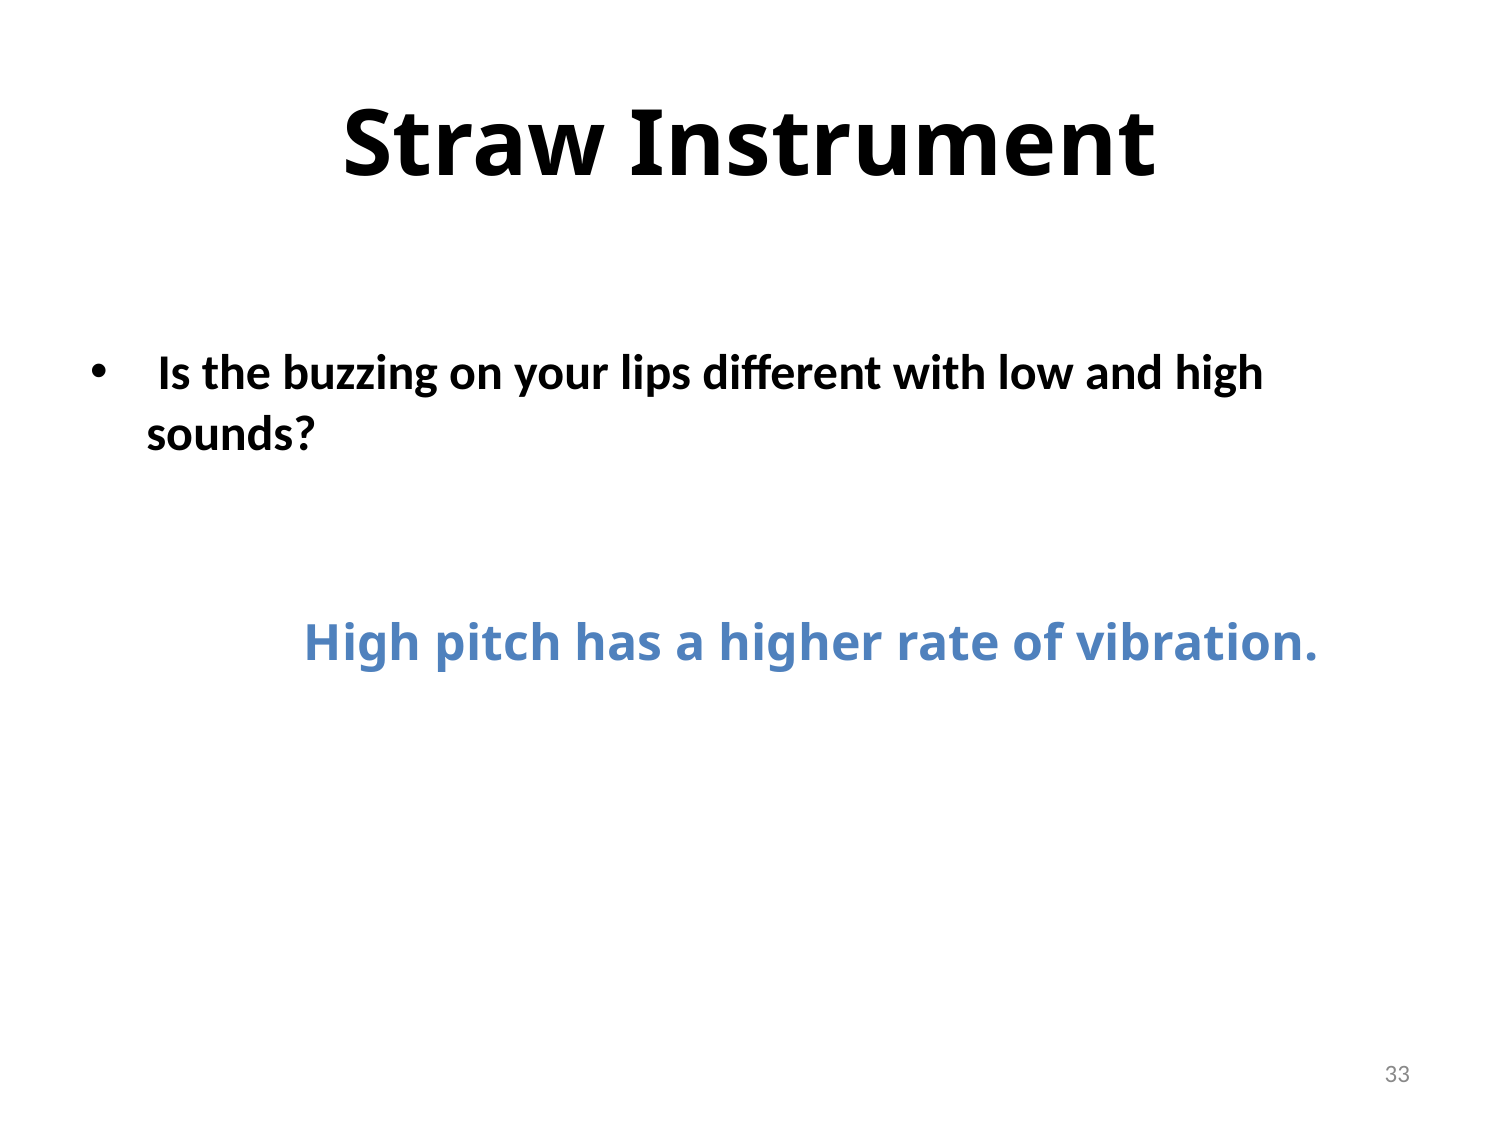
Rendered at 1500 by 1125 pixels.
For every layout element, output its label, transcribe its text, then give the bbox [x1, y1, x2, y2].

title Straw Instrument [75, 45, 1425, 233]
list Is the buzzing on your lips different with low and high sounds? High pitch has a higher rate of vibration. [75, 262, 1425, 1005]
slide_number 33 [1074, 1042, 1425, 1103]
